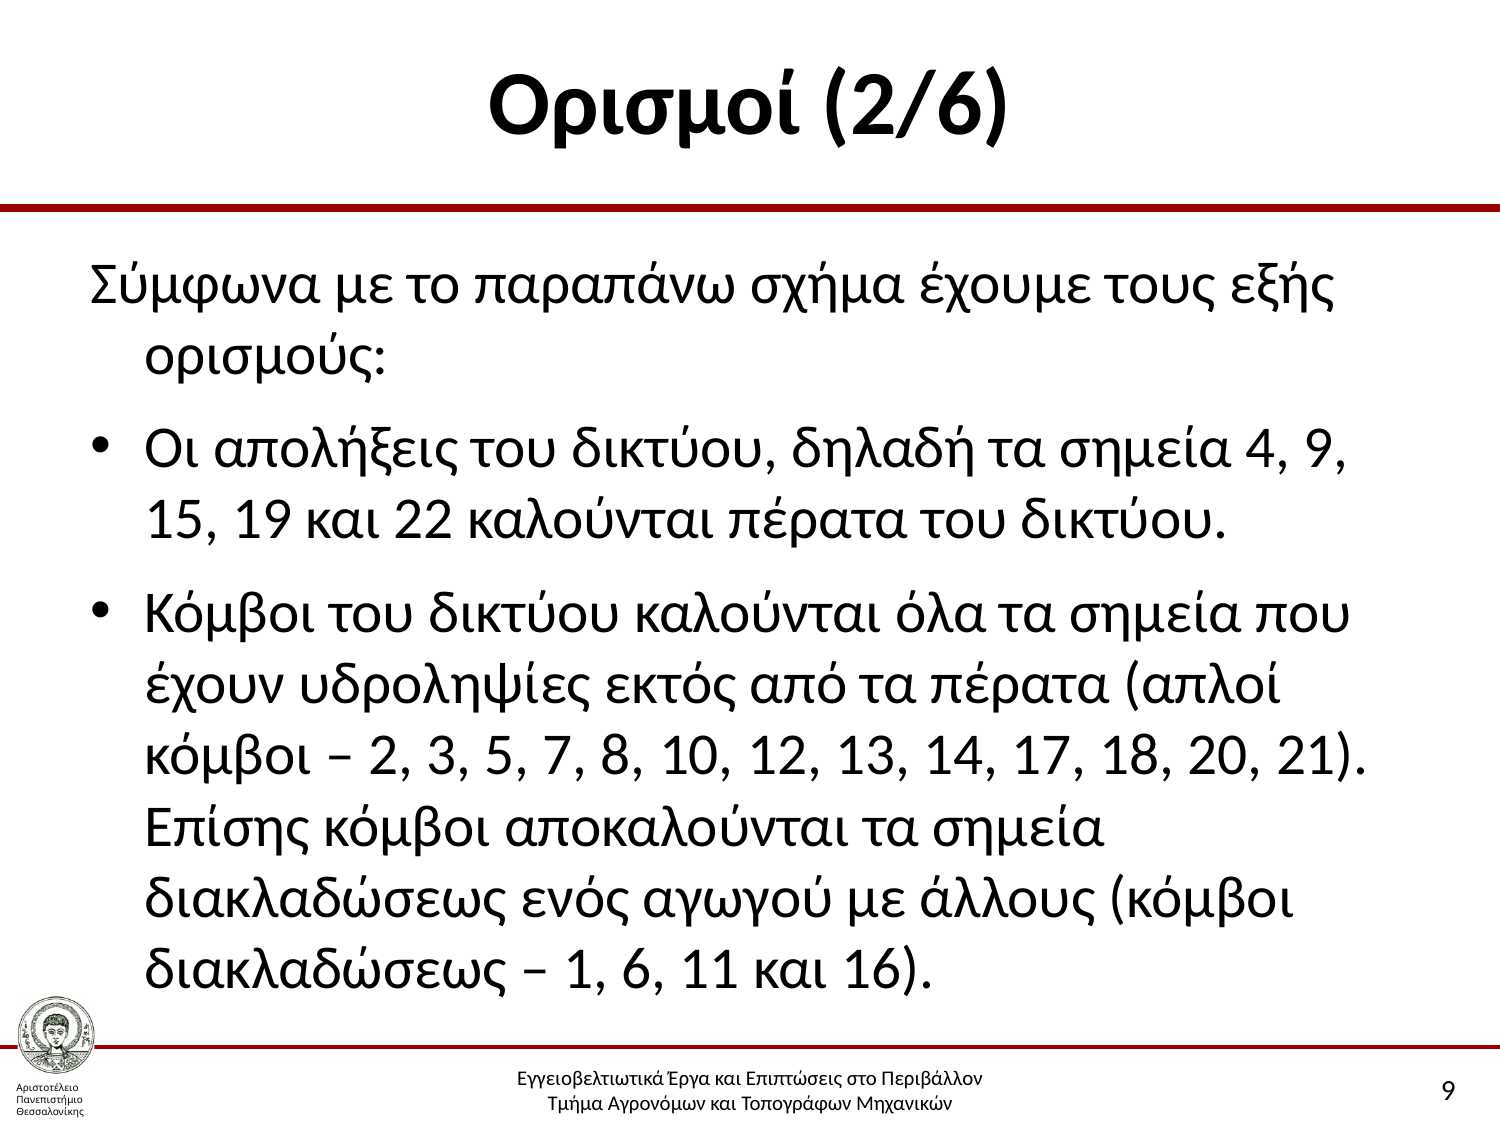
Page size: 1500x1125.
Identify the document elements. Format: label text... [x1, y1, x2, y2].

list Σύμφωνα με το παραπάνω σχήμα έχουμε τους εξής ορισμούς: Οι απολήξεις του δικτύου, δηλαδή τα σημεία 4, 9, 15, 19 και 22 καλούνται πέρατα του δικτύου. Κόμβοι του δικτύου καλούνται όλα τα σημεία που έχουν υδροληψίες εκτός από τα πέρατα (απλοί κόμβοι – 2, 3, 5, 7, 8, 10, 12, 13, 14, 17, 18, 20, 21). Επίσης κόμβοι αποκαλούνται τα σημεία διακλαδώσεως ενός αγωγού με άλλους (κόμβοι διακλαδώσεως – 1, 6, 11 και 16). [75, 236, 1425, 1018]
title Ορισμοί (2/6) [75, 4, 1425, 192]
slide_number 9 [1376, 1059, 1471, 1119]
picture [17, 996, 95, 1074]
